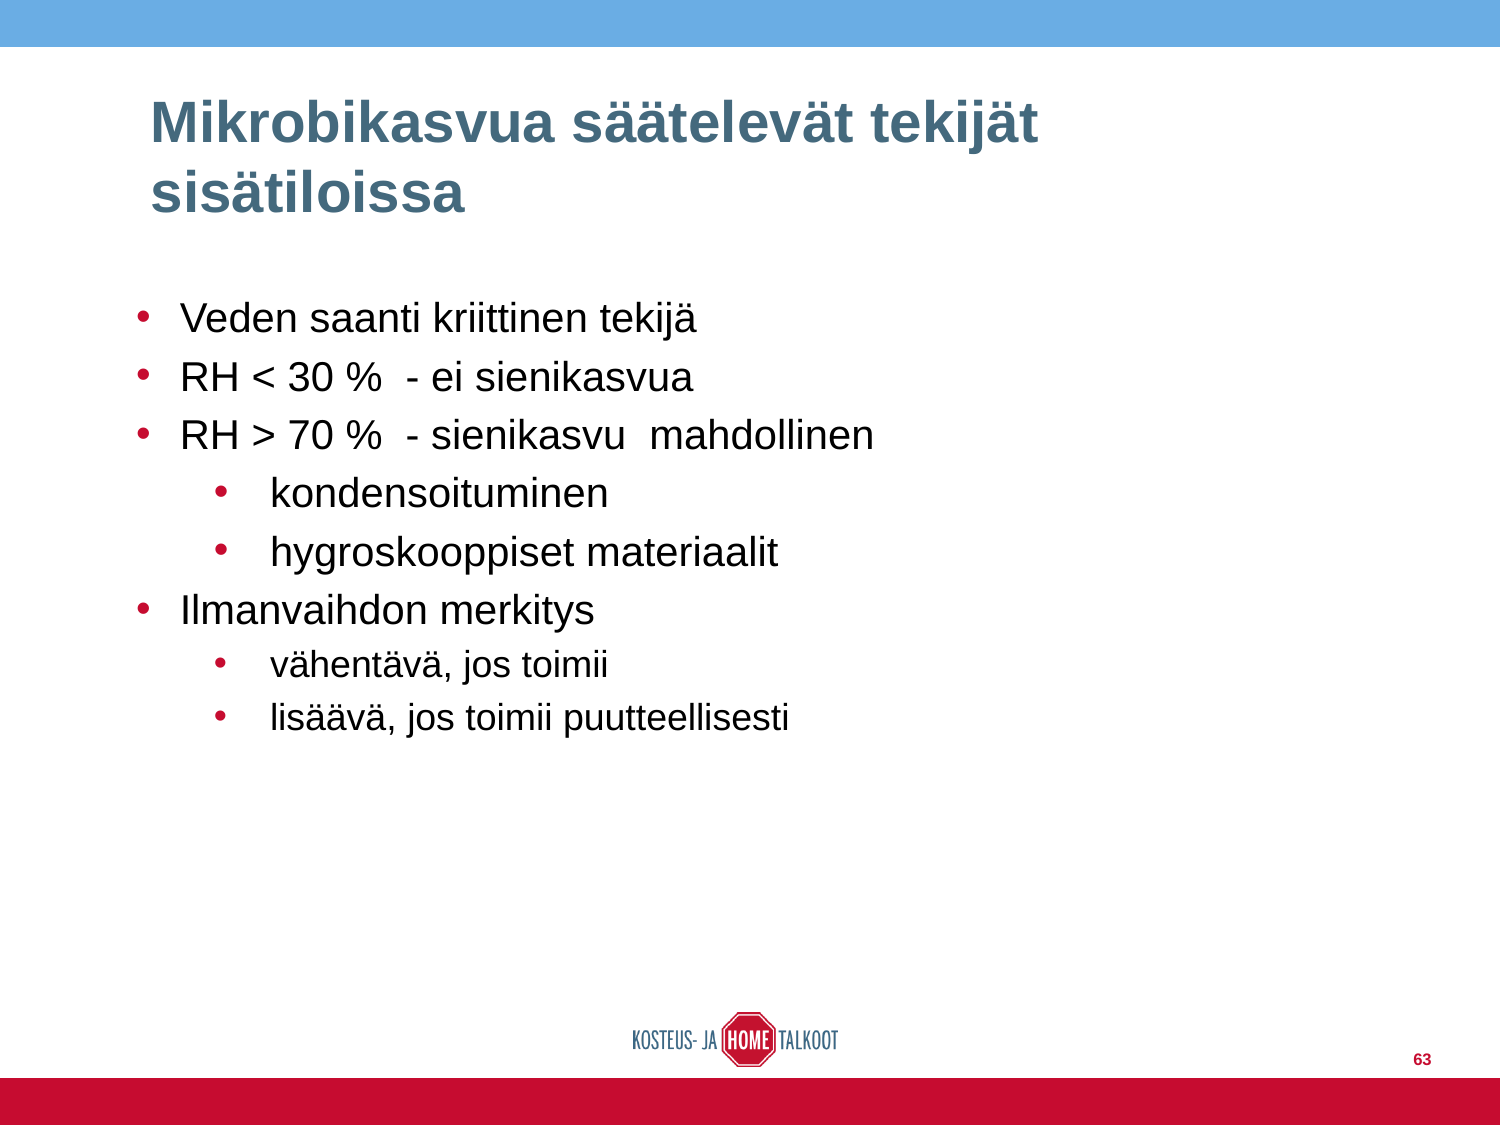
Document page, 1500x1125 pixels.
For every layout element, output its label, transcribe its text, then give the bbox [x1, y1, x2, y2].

title Mikrobikasvua säätelevät tekijät sisätiloissa [135, 54, 1365, 232]
picture [633, 1012, 838, 1067]
list Veden saanti kriittinen tekijä RH < 30 % - ei sienikasvua RH > 70 % - sienikasvu mahdollinen kondensoituminen hygroskooppiset materiaalit Ilmanvaihdon merkitys vähentävä, jos toimii lisäävä, jos toimii puutteellisesti [121, 283, 1301, 879]
slide_number 63 [1364, 1016, 1447, 1077]
